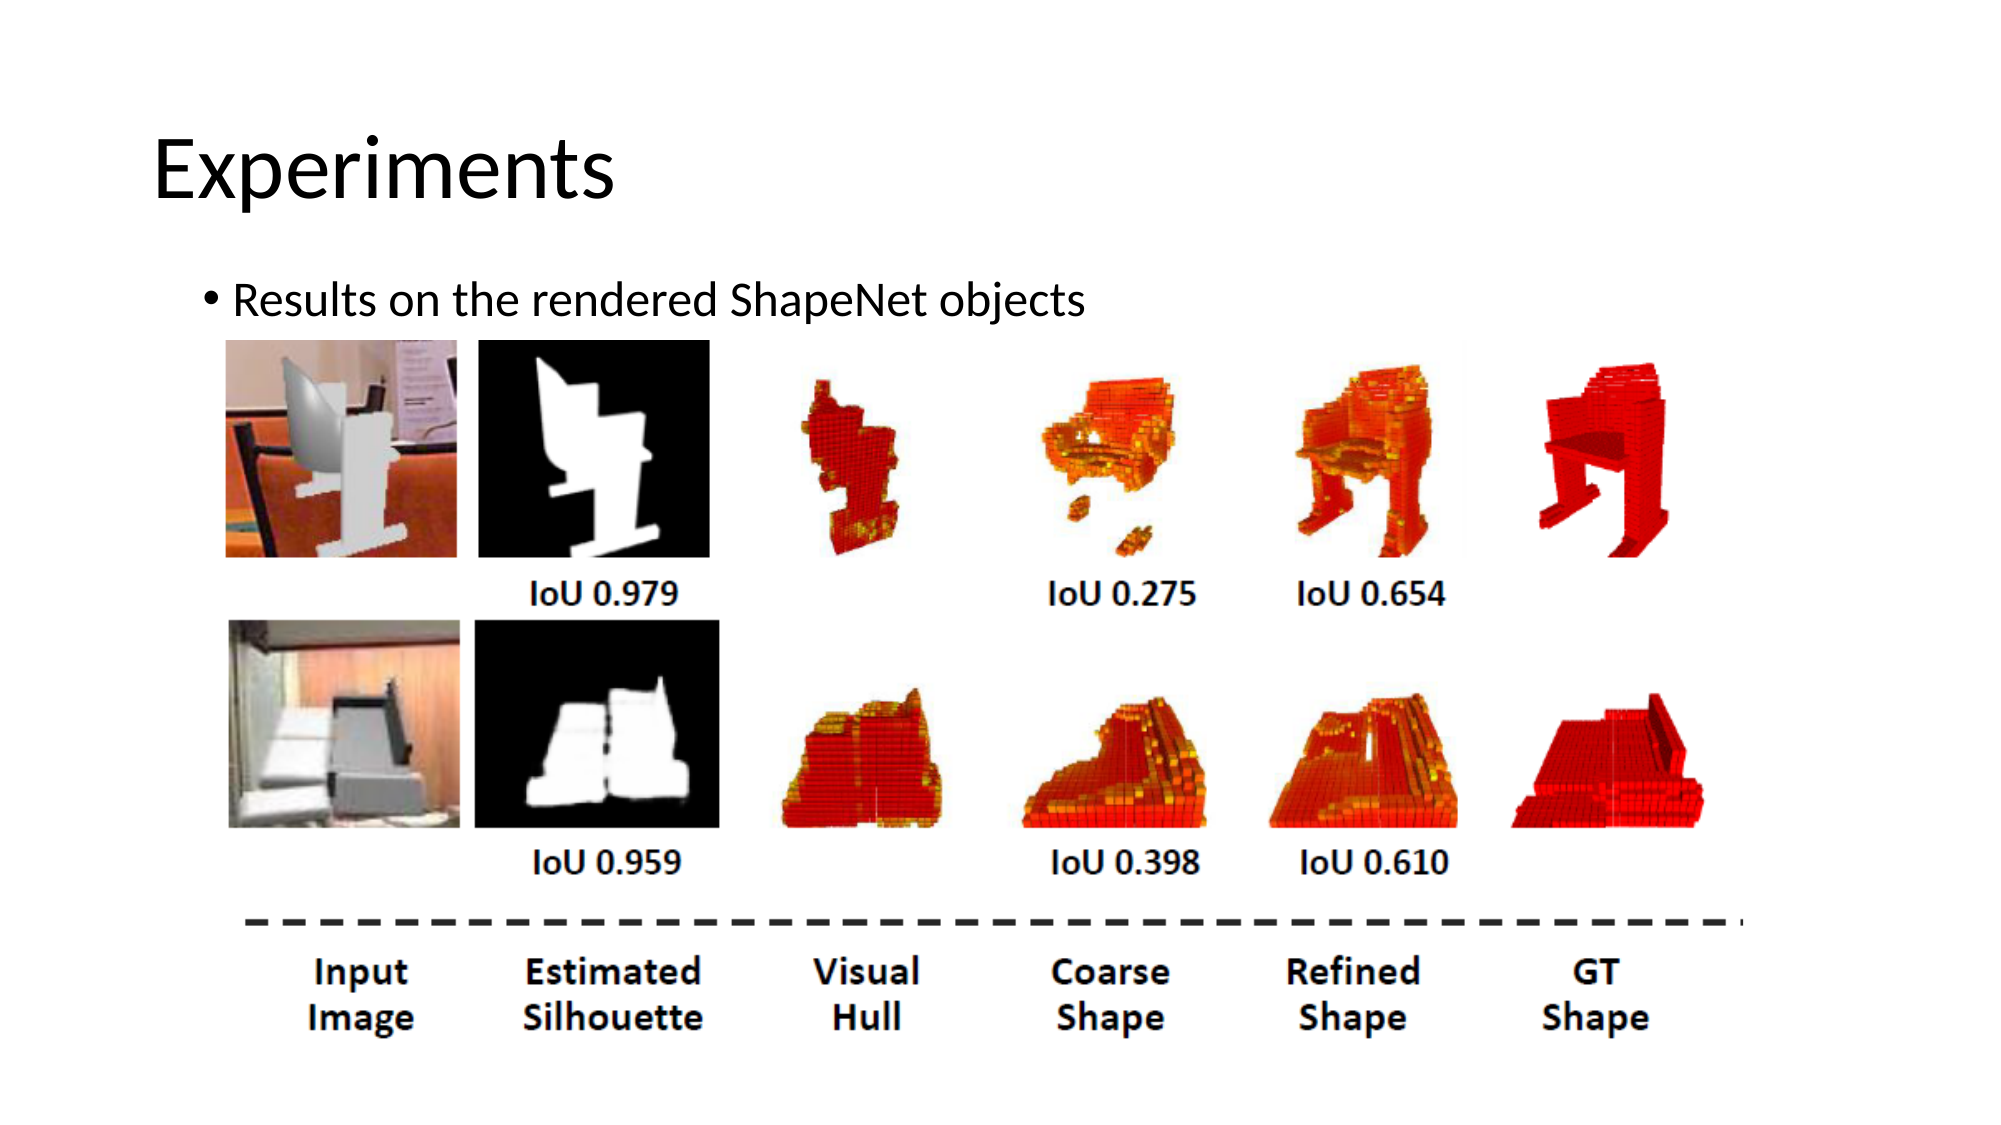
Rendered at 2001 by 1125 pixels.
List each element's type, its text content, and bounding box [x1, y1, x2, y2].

list Results on the rendered ShapeNet objects [180, 278, 1830, 963]
picture [168, 340, 1713, 609]
picture [226, 908, 1744, 1050]
text_box Experiments [137, 59, 1863, 278]
picture [207, 611, 1752, 906]
